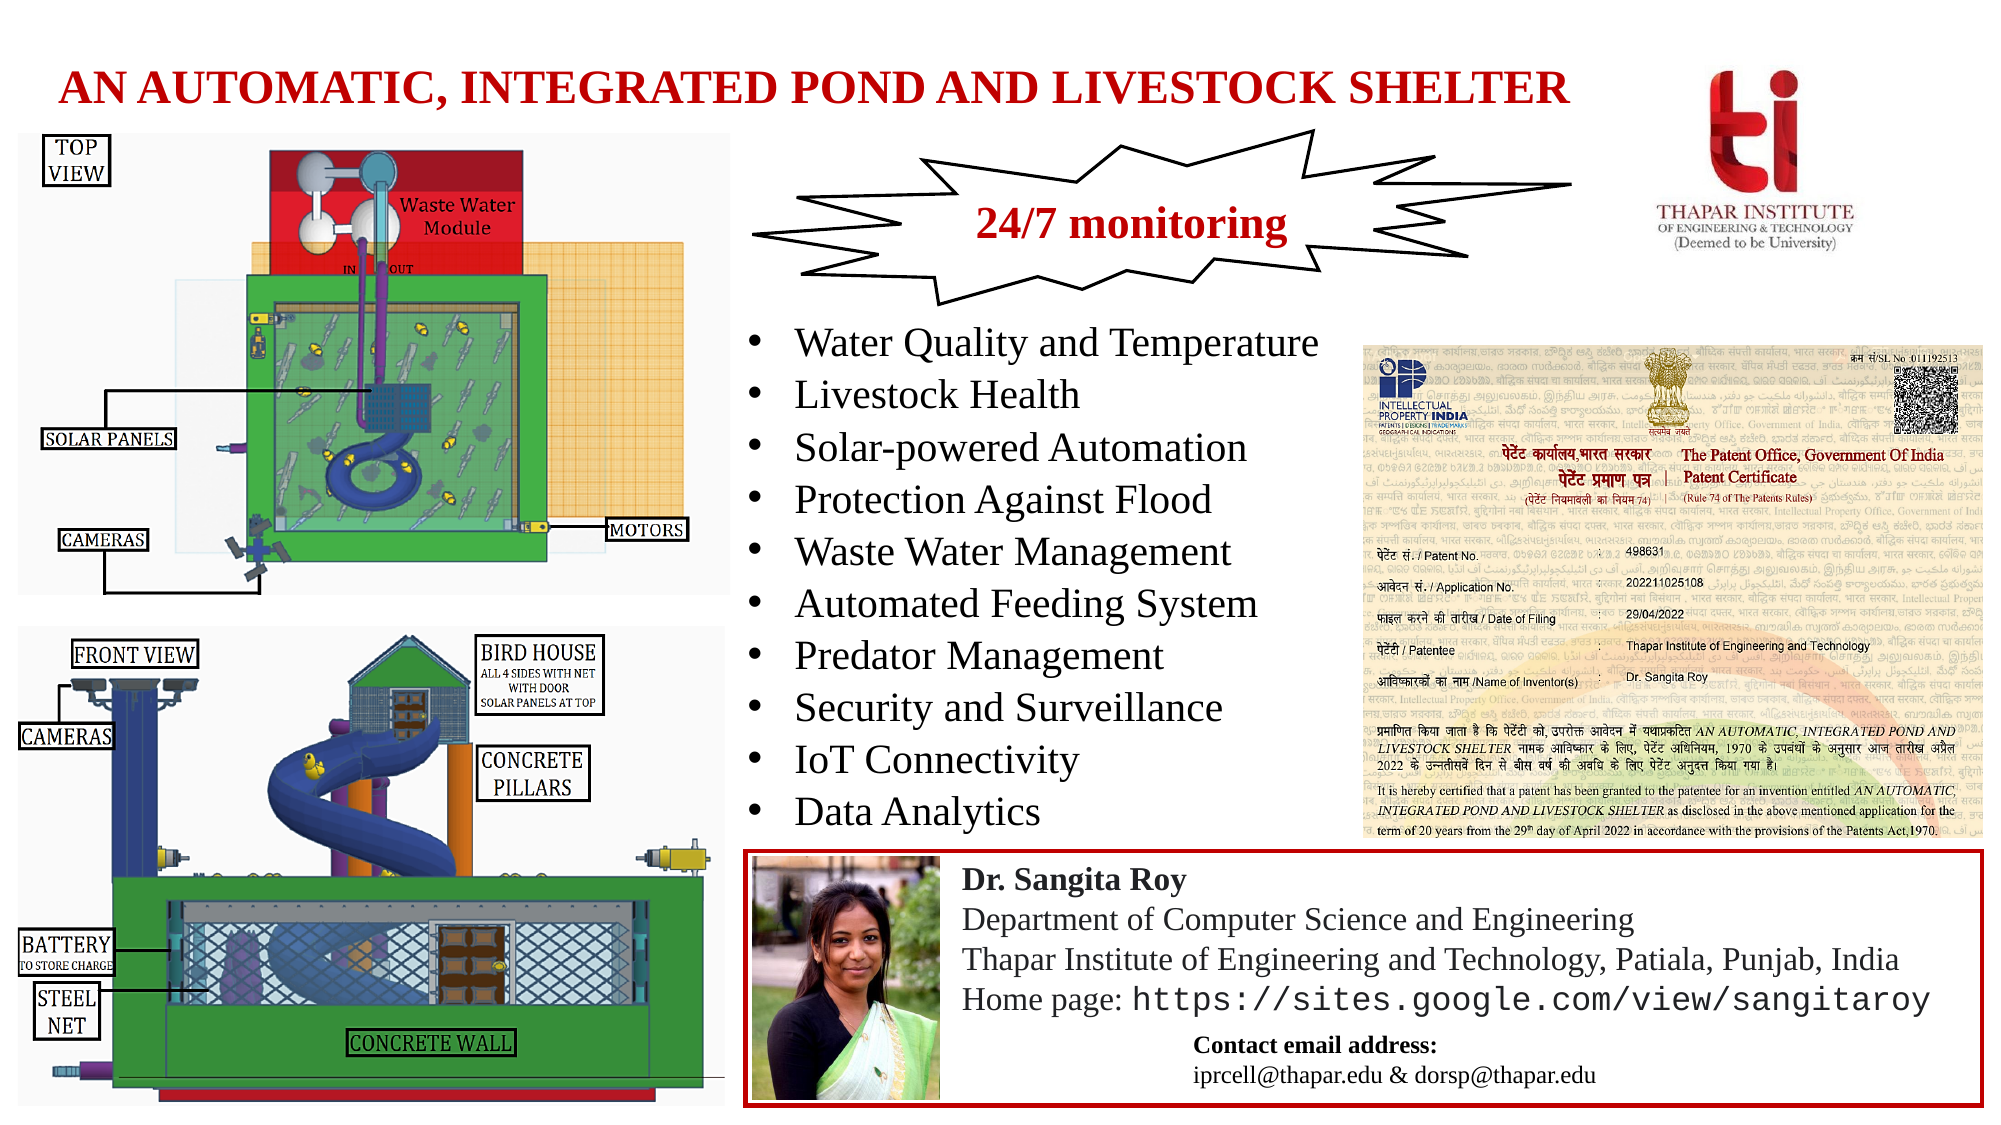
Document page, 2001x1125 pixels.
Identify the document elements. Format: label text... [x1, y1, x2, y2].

picture [17, 626, 731, 1106]
picture [1650, 47, 1865, 266]
picture [1363, 345, 1983, 838]
text_box 24/7 monitoring [752, 129, 1572, 306]
text_box Contact email address: iprcell@thapar.edu & dorsp@thapar.edu [1178, 1021, 1628, 1097]
text_box AN AUTOMATIC, INTEGRATED POND AND LIVESTOCK SHELTER [43, 47, 1602, 121]
picture [752, 856, 941, 1100]
text_box Water Quality and Temperature Livestock Health Solar-powered Automation Protection Against Flood Waste Water Management Automated Feeding System Predator Management Security and Surveillance IoT Connectivity Data Analytics [732, 305, 1355, 842]
text_box Dr. Sangita Roy Department of Computer Science and Engineering Thapar Institute of Engineering and Technology, Patiala, Punjab, India Home page: https://sites.google.com/view/sangitaroy [947, 849, 1989, 1025]
picture [17, 133, 731, 595]
text_box [745, 850, 1983, 1106]
